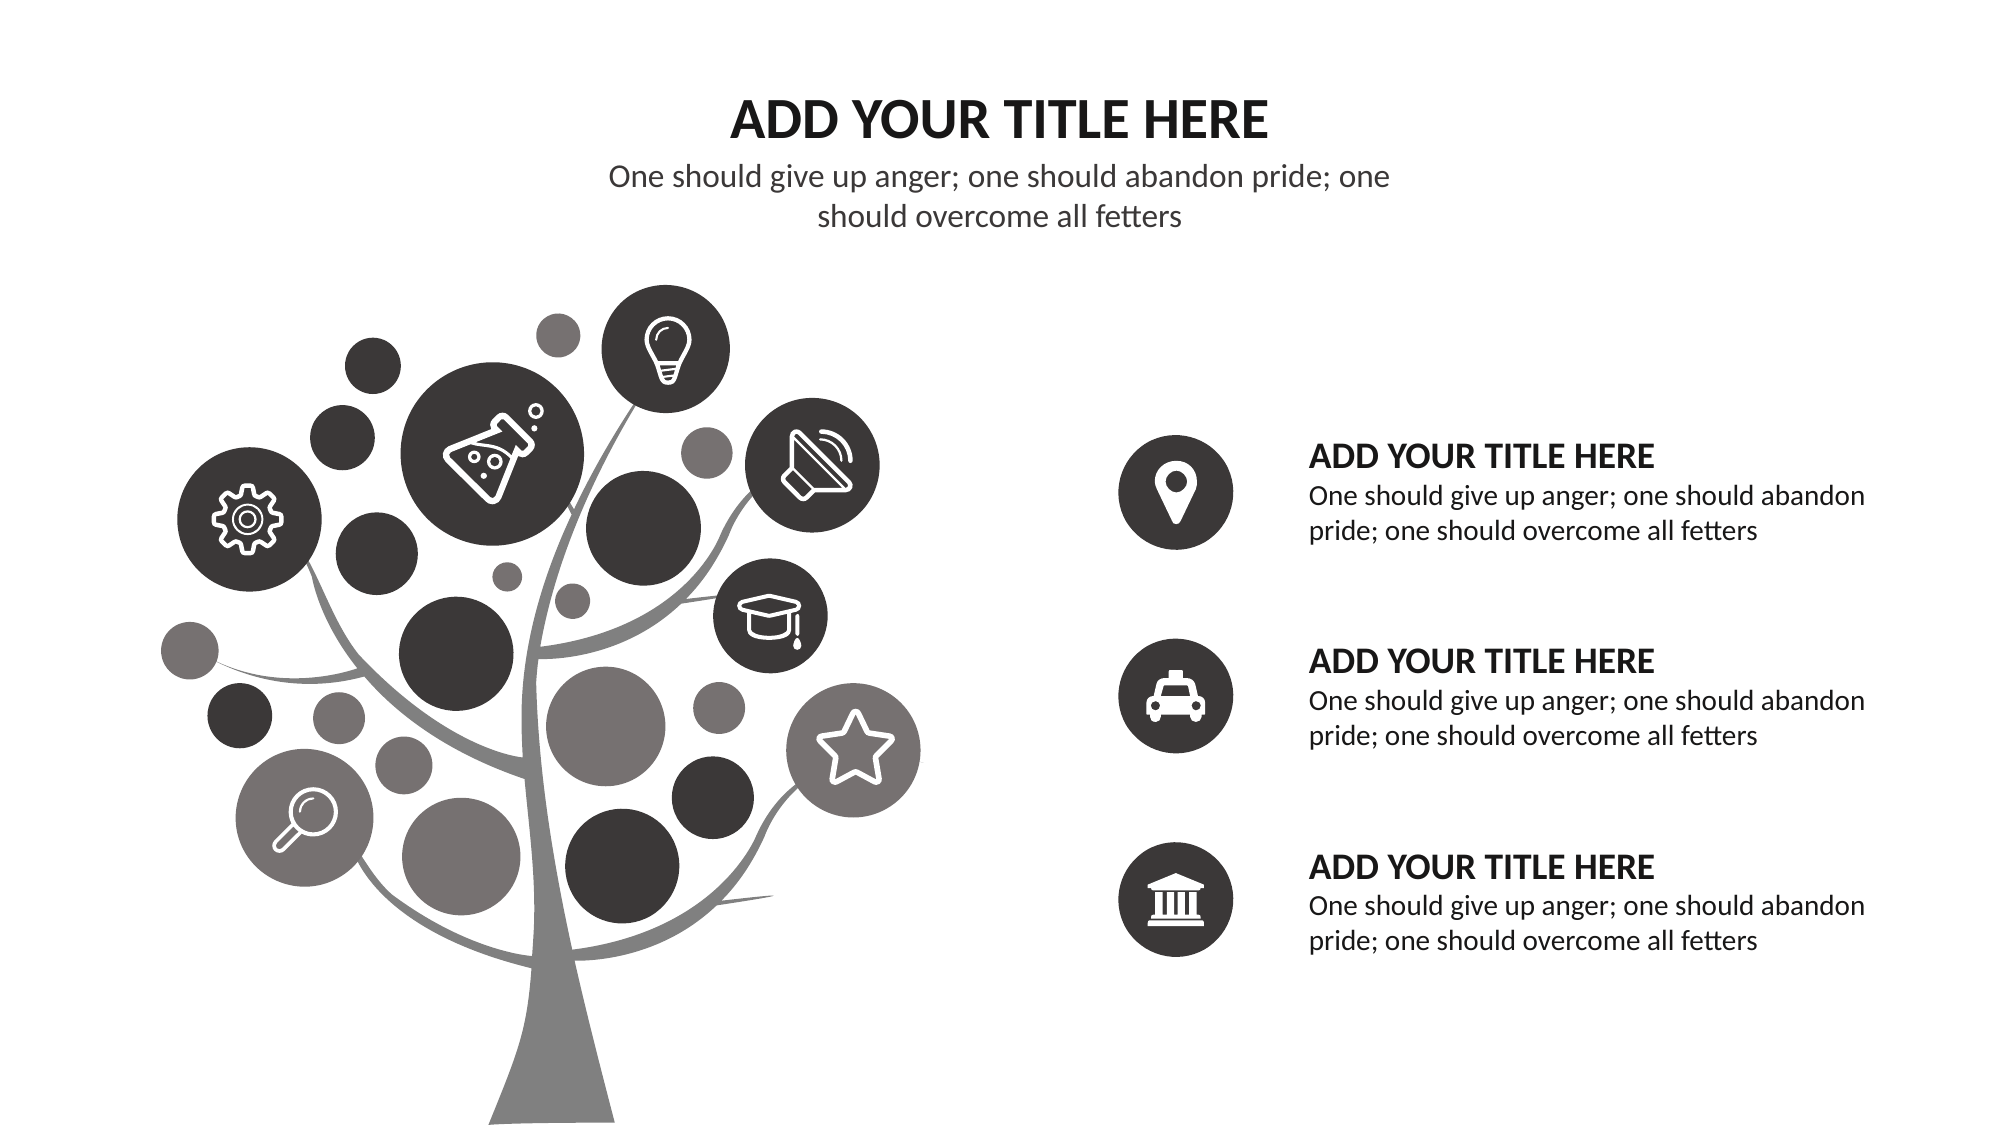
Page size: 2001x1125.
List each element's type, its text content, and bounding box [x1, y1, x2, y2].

text_box [384, 736, 433, 795]
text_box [1110, 426, 1242, 558]
text_box [335, 512, 418, 596]
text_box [387, 349, 598, 559]
text_box ADD YOUR TITLE HERE [711, 72, 1289, 147]
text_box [1110, 834, 1242, 965]
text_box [786, 683, 921, 818]
text_box [398, 596, 514, 711]
text_box [671, 756, 754, 840]
text_box ADD YOUR TITLE HERE One should give up anger; one should abandon pride; one should overcome all fetters [1294, 628, 1944, 759]
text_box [225, 738, 384, 897]
text_box [217, 559, 786, 1125]
text_box One should give up anger; one should abandon pride; one should overcome all fetters [548, 147, 1452, 242]
text_box [536, 313, 581, 349]
text_box ADD YOUR TITLE HERE One should give up anger; one should abandon pride; one should overcome all fetters [1294, 834, 1944, 964]
text_box [207, 683, 273, 745]
text_box [681, 427, 733, 479]
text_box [592, 275, 739, 423]
text_box [693, 682, 746, 734]
text_box [565, 808, 680, 924]
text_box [1110, 630, 1242, 762]
text_box [594, 470, 701, 586]
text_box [735, 388, 890, 543]
text_box [161, 621, 219, 680]
text_box [345, 337, 396, 395]
text_box [598, 423, 626, 476]
text_box [492, 562, 523, 592]
text_box [313, 692, 366, 738]
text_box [177, 447, 322, 592]
text_box [310, 405, 375, 471]
text_box [546, 666, 666, 787]
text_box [705, 550, 837, 682]
text_box [555, 583, 591, 619]
text_box [712, 509, 735, 550]
text_box [402, 797, 521, 916]
text_box ADD YOUR TITLE HERE One should give up anger; one should abandon pride; one should overcome all fetters [1294, 423, 1944, 554]
